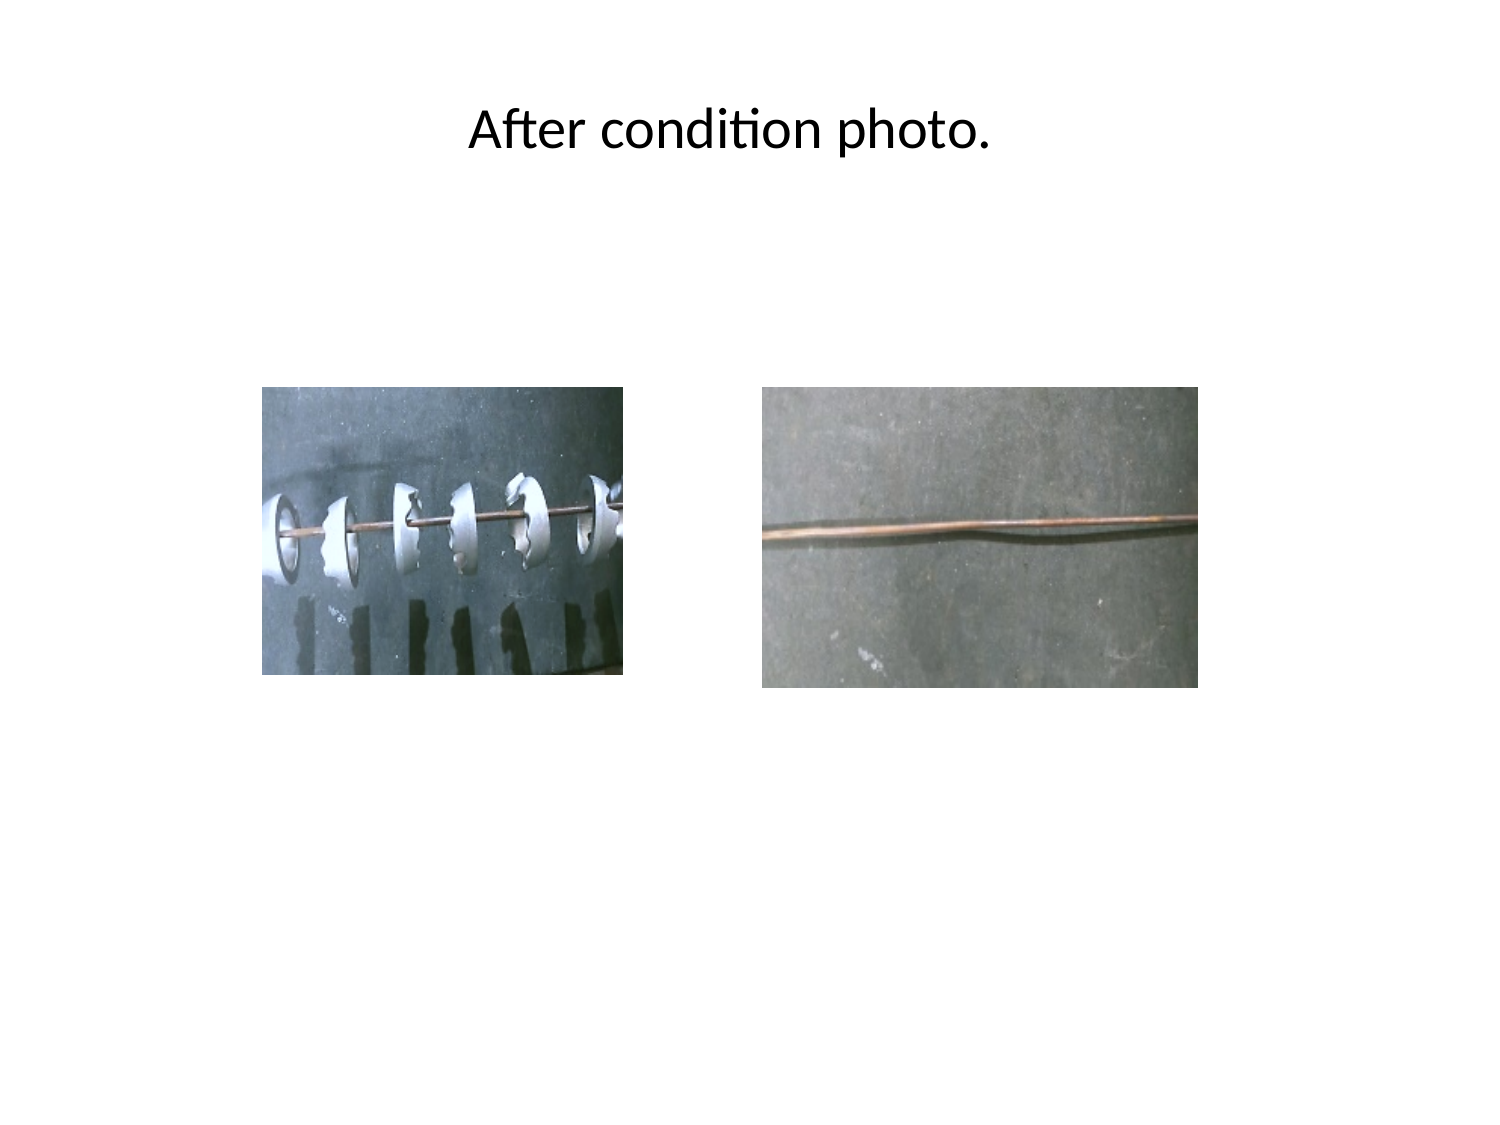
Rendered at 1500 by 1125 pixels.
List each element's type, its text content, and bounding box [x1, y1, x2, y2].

picture [762, 387, 1199, 688]
title After condition photo. [99, 99, 1375, 150]
picture [262, 387, 623, 676]
